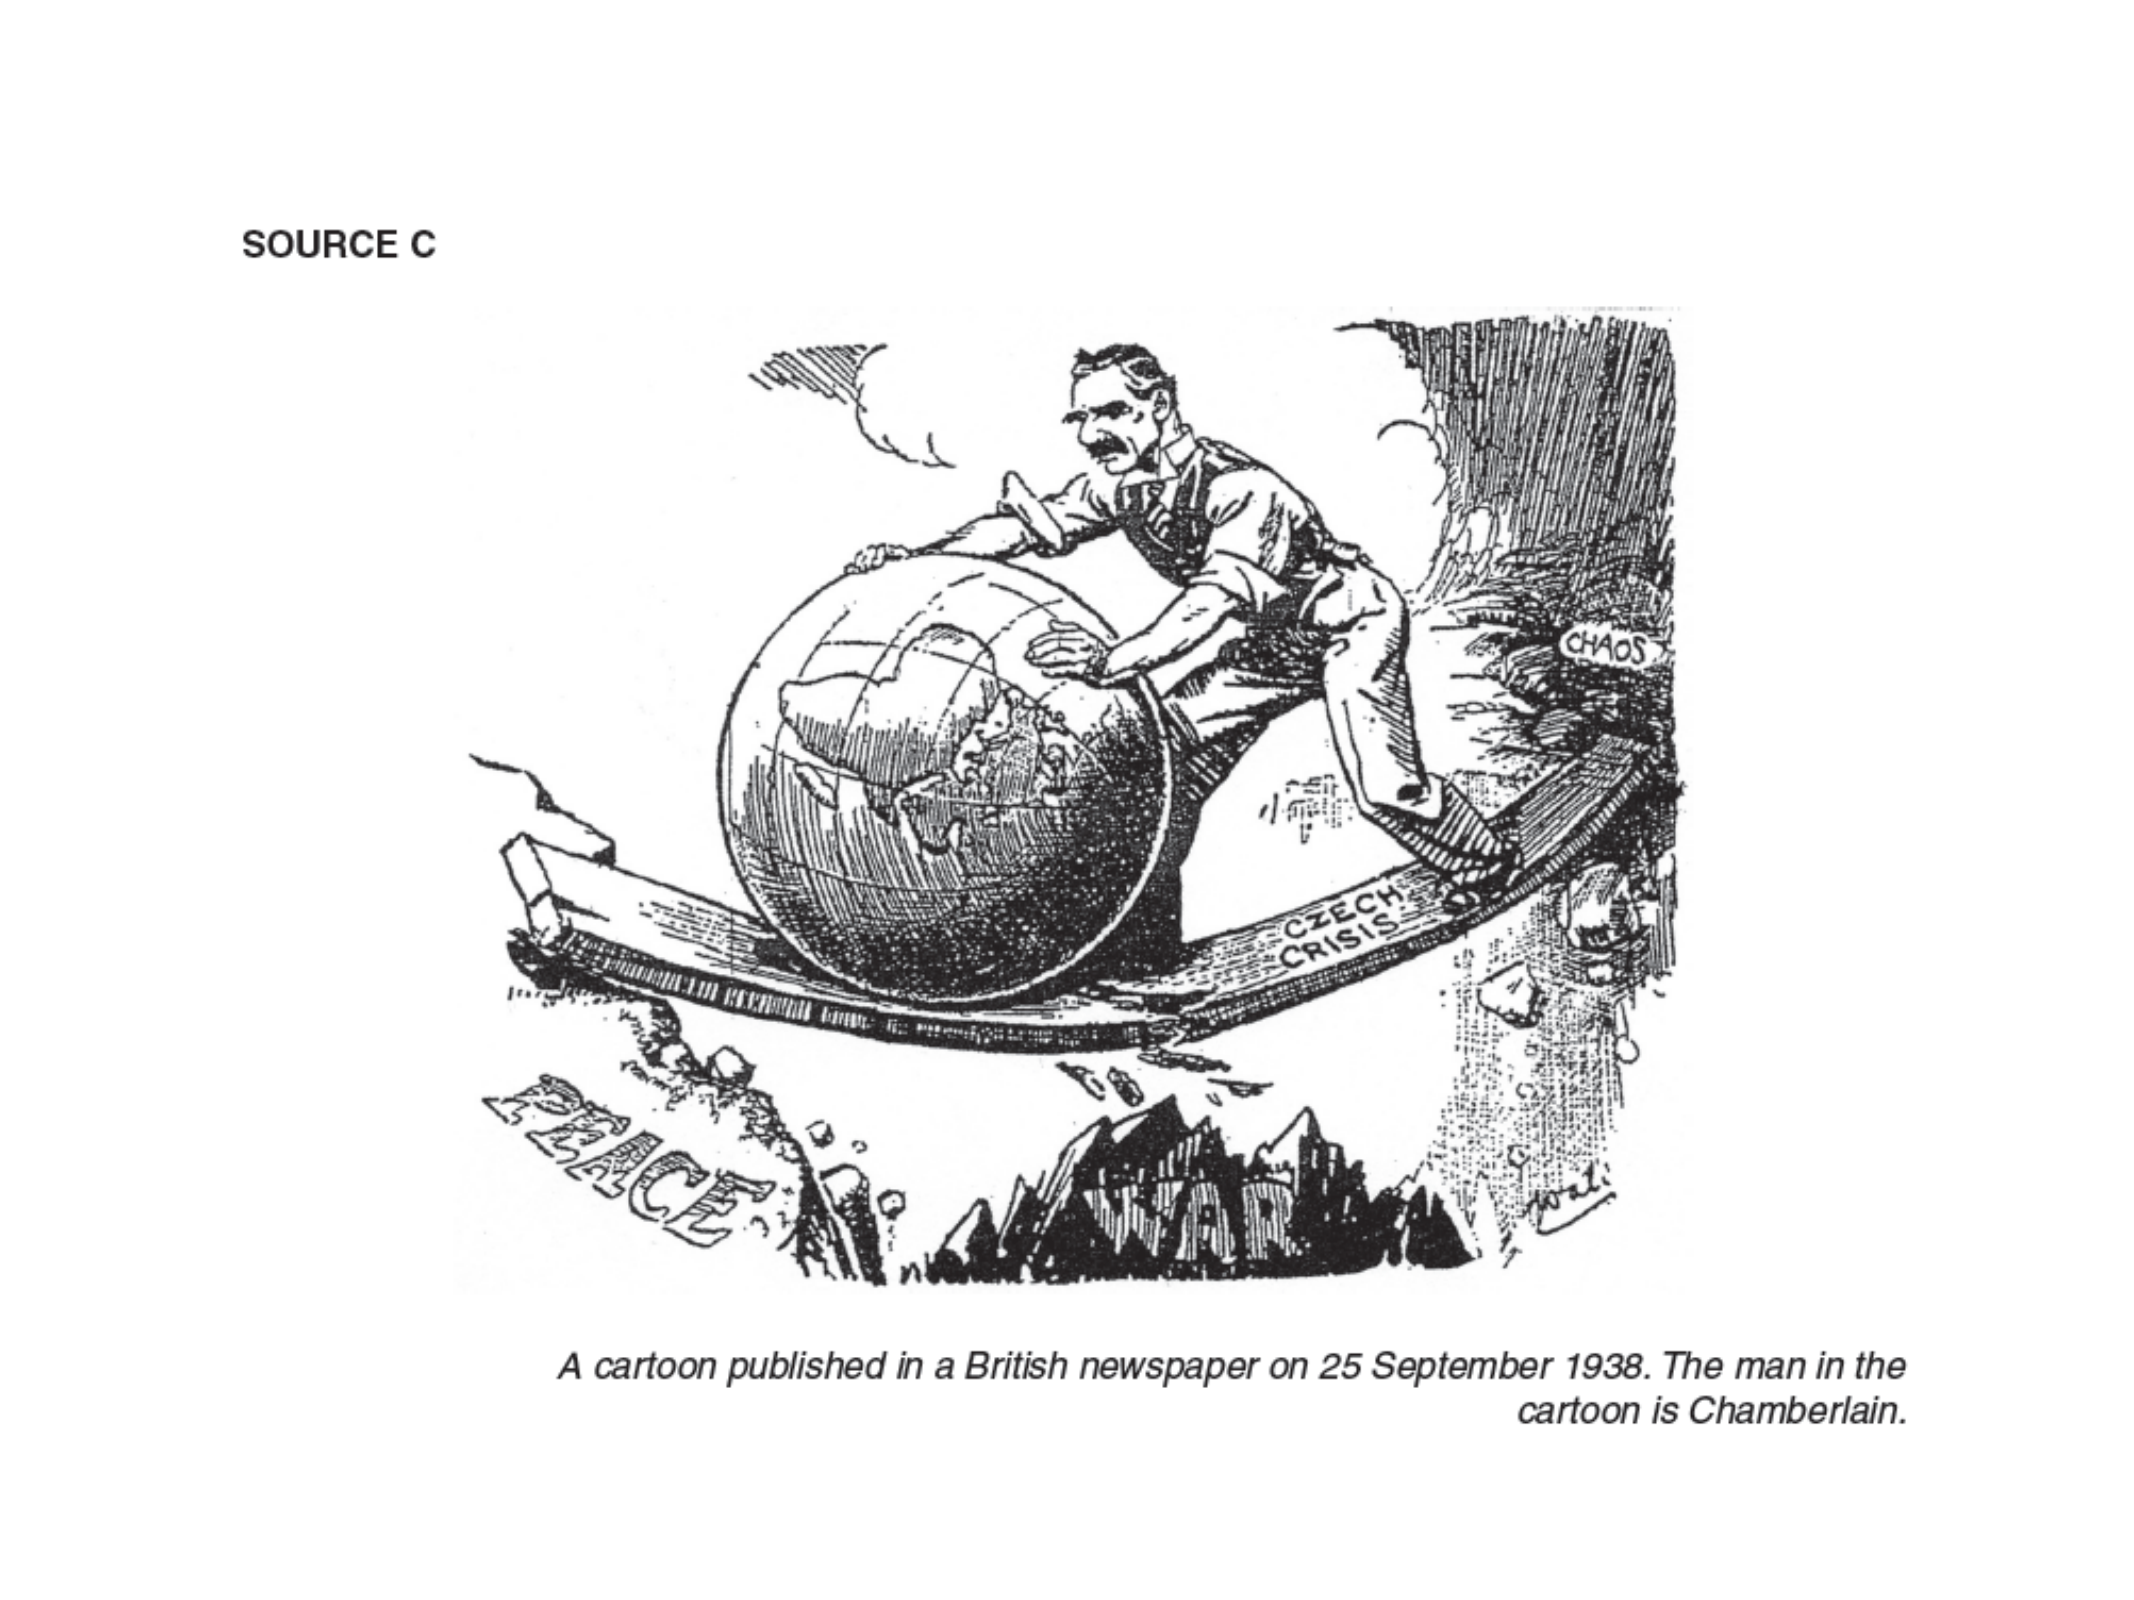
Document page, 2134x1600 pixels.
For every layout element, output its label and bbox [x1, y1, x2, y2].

picture [223, 149, 1949, 1429]
